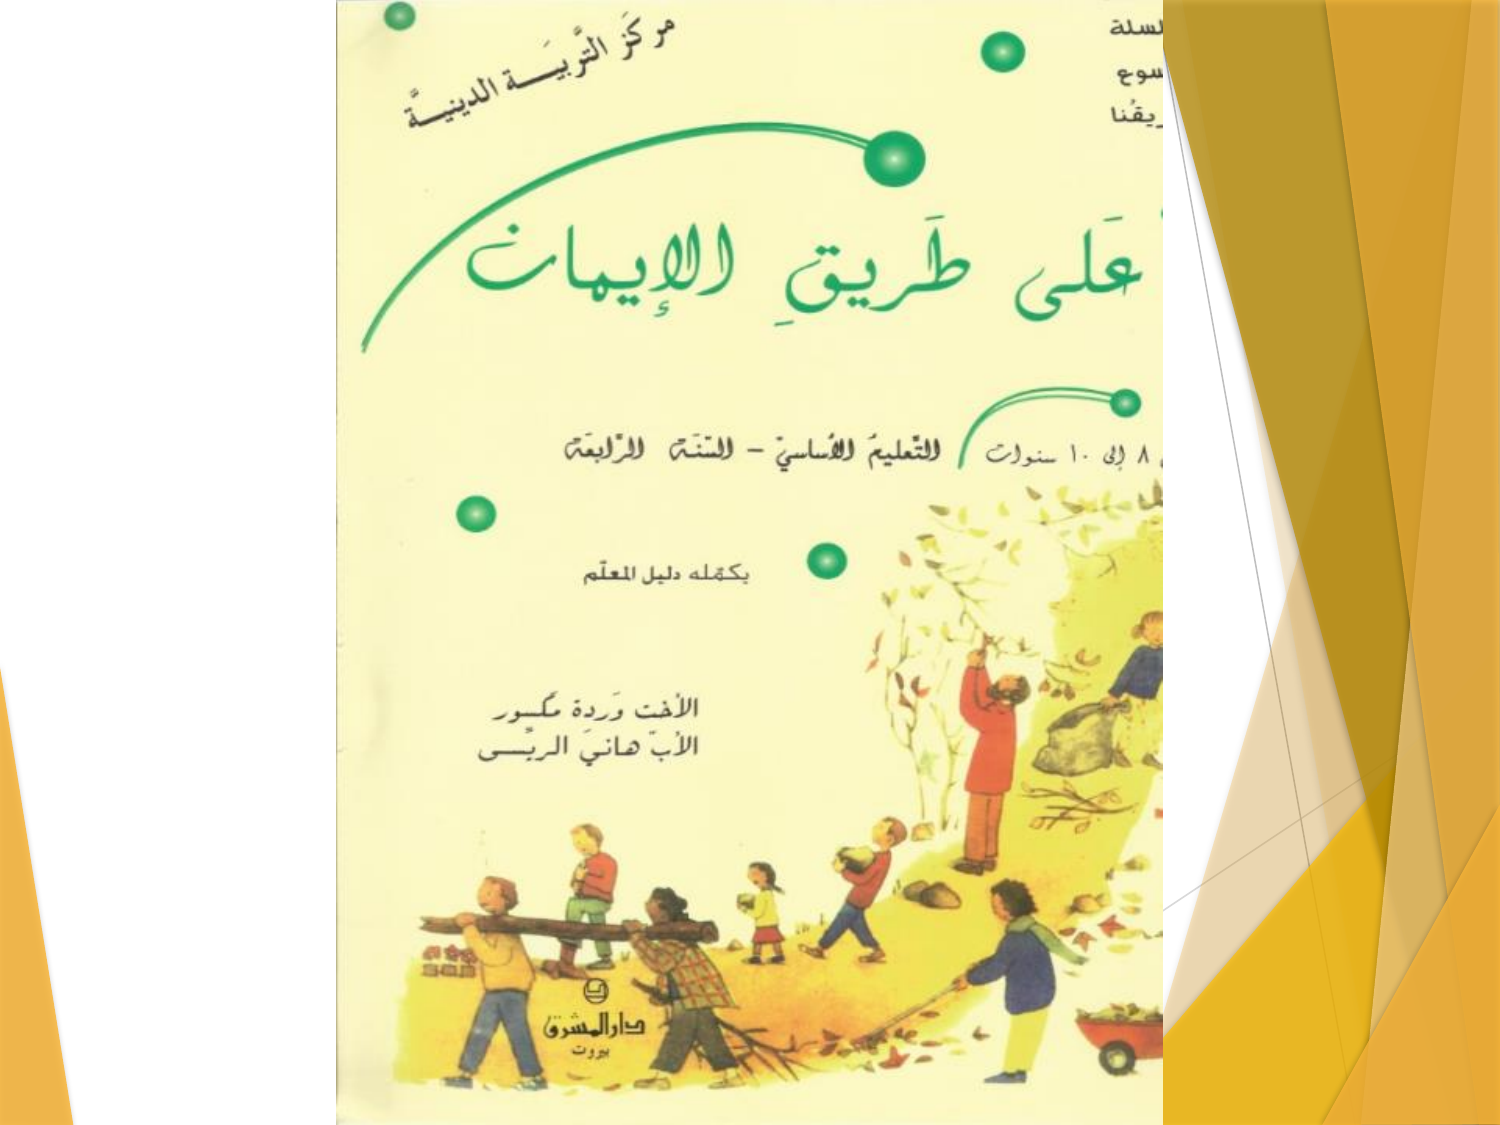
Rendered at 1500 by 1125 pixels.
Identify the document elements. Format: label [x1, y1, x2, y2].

picture [336, 0, 1164, 1125]
